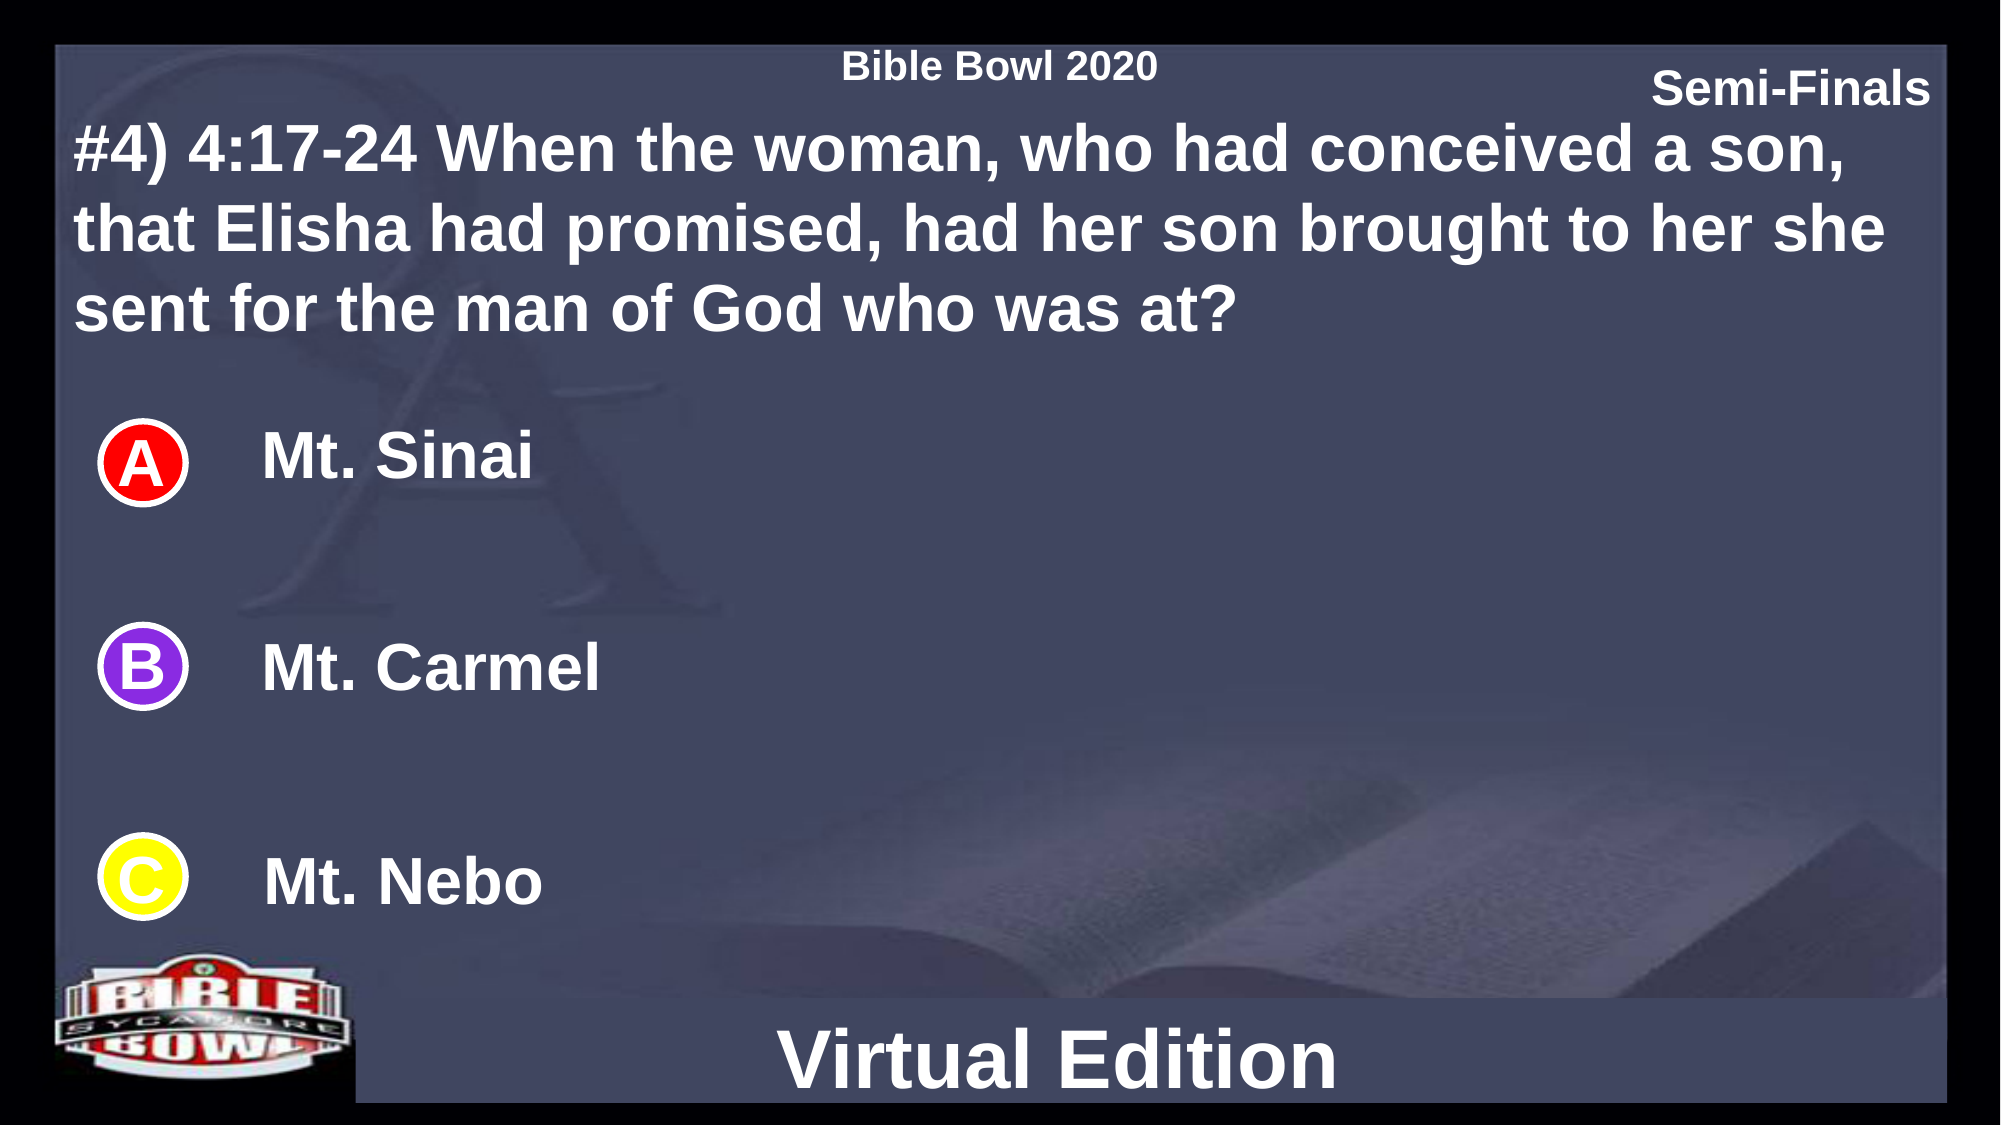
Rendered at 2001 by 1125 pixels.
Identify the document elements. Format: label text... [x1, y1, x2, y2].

text_box Mt. Nebo [248, 784, 1944, 972]
picture [0, 0, 2001, 1125]
text_box #4) 4:17-24 When the woman, who had conceived a son, that Elisha had promised, had her son brought to her she sent for the man of God who was at? [59, 110, 1941, 339]
text_box Mt. Carmel [246, 570, 1943, 758]
text_box Mt. Sinai [246, 357, 1943, 546]
